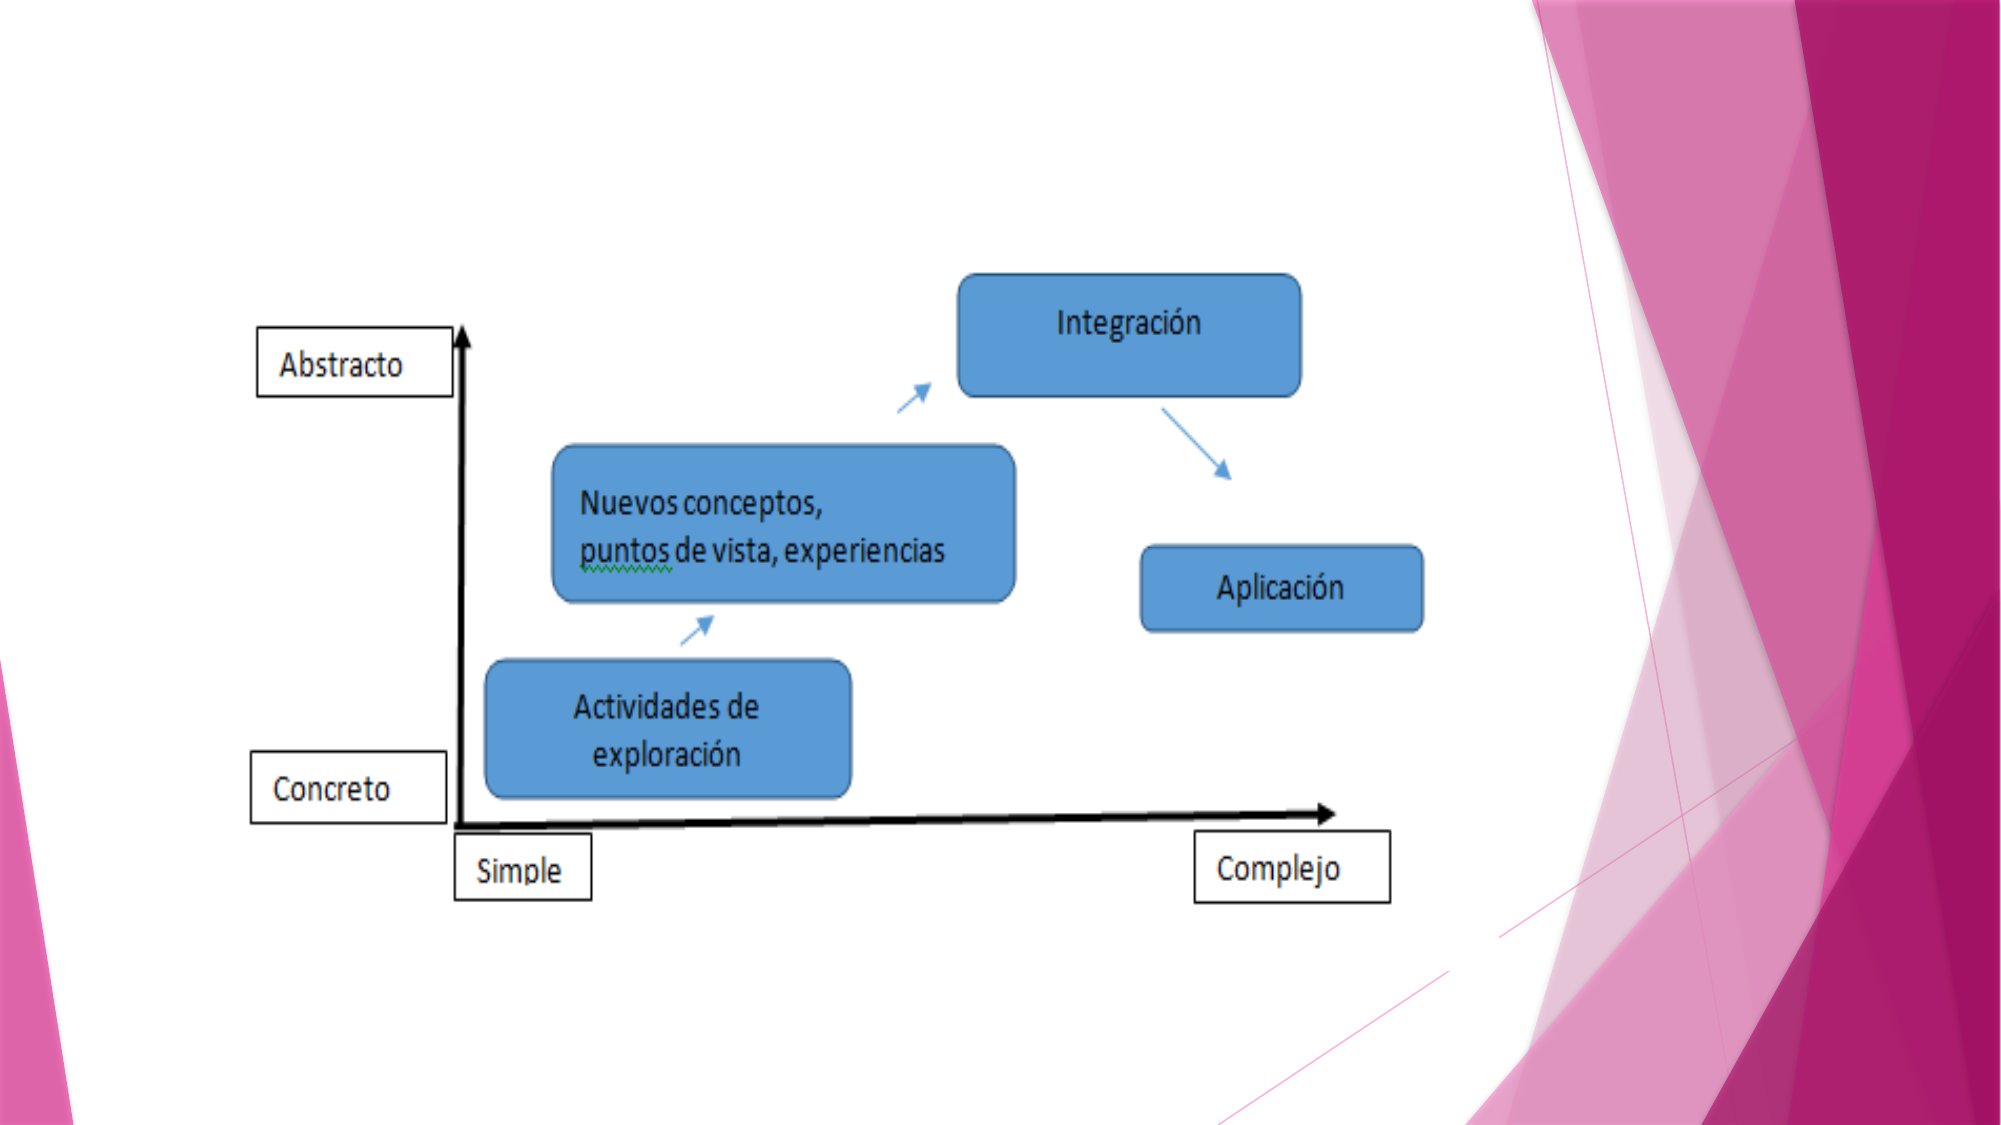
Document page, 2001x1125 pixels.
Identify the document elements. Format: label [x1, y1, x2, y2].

picture [221, 221, 1499, 971]
